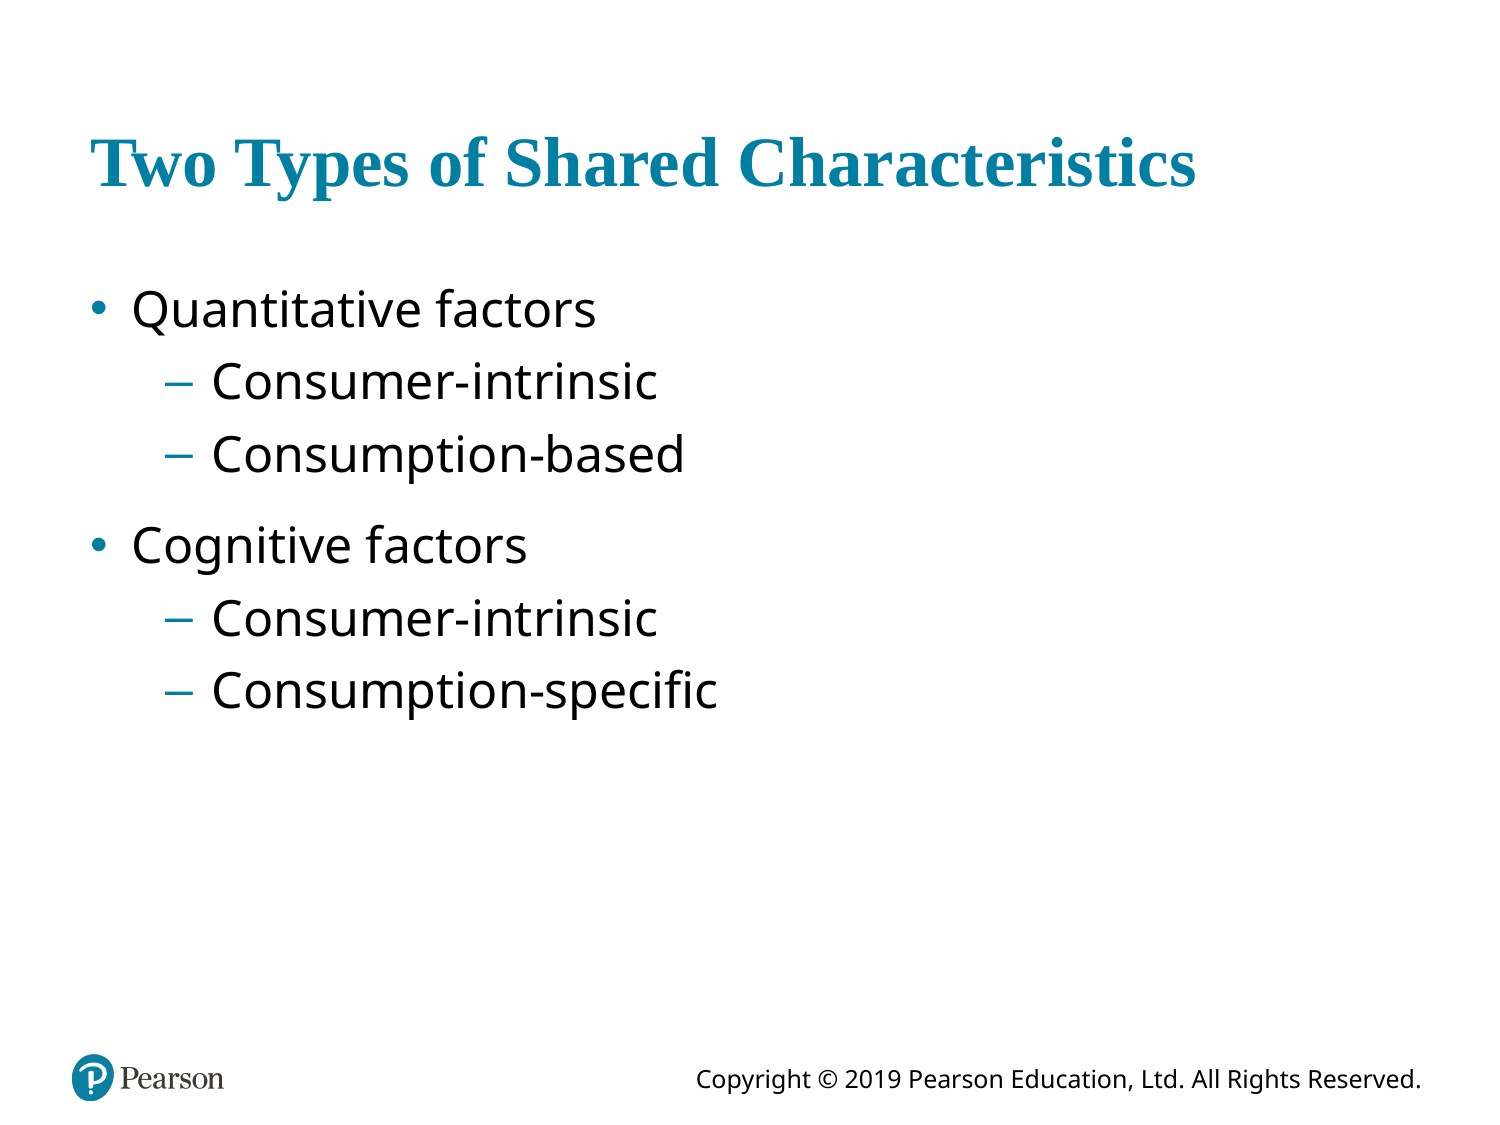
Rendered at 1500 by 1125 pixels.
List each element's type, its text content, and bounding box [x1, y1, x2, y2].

picture [98, 1054, 224, 1101]
picture [80, 1063, 106, 1088]
picture [72, 1087, 83, 1101]
title Two Types of Shared Characteristics [75, 35, 1425, 216]
list Quantitative factors Consumer-intrinsic Consumption-based Cognitive factors Consumer-intrinsic Consumption-specific [75, 262, 1425, 1005]
picture [72, 1054, 88, 1070]
